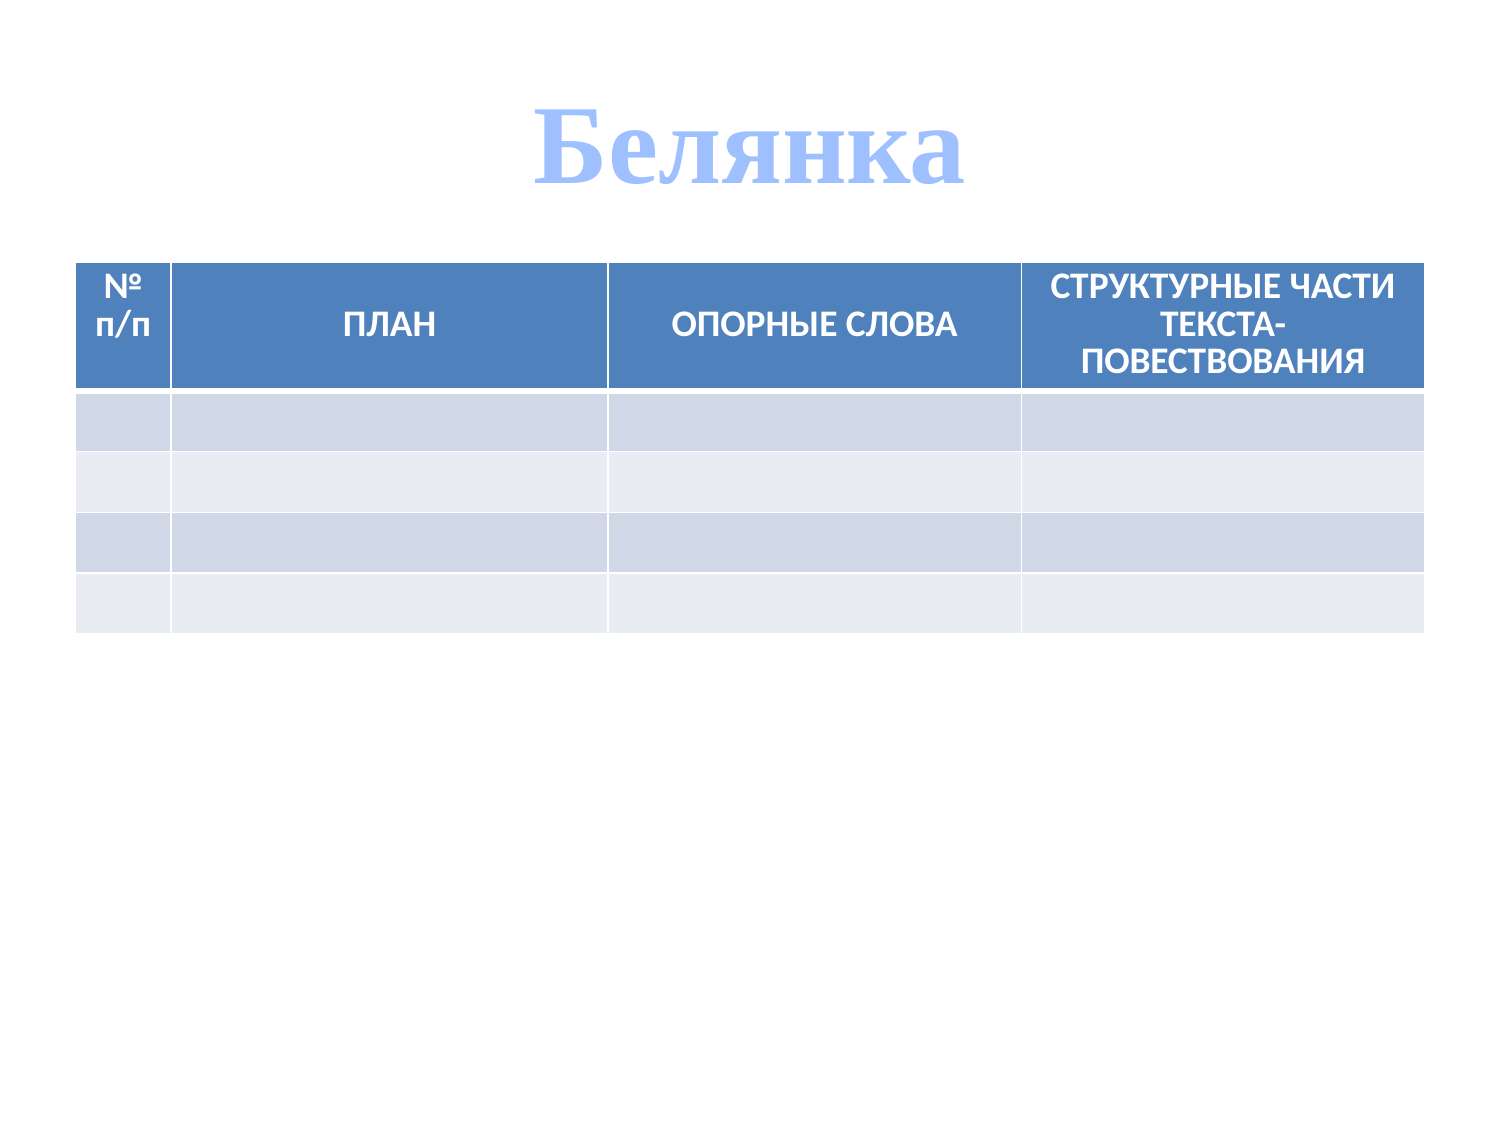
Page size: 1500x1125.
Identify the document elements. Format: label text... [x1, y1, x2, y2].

table_cell [609, 513, 1021, 572]
table_cell [76, 574, 170, 633]
table_cell [609, 452, 1021, 512]
table_header № п/п [76, 263, 170, 388]
table_header СТРУКТУРНЫЕ ЧАСТИ ТЕКСТА-ПОВЕСТВОВАНИЯ [1022, 263, 1424, 388]
table_cell [172, 574, 607, 633]
table_cell [1022, 513, 1424, 572]
table_cell [1022, 574, 1424, 633]
table_header ОПОРНЫЕ СЛОВА [609, 263, 1021, 388]
table_cell [76, 452, 170, 512]
table_cell [1022, 394, 1424, 451]
table_cell [609, 394, 1021, 451]
title Белянка [75, 45, 1425, 233]
table_header ПЛАН [172, 263, 607, 388]
table_cell [76, 513, 170, 572]
table_cell [172, 452, 607, 512]
table_cell [1022, 452, 1424, 512]
table_cell [609, 574, 1021, 633]
table_cell [76, 394, 170, 451]
table_cell [172, 394, 607, 451]
table_cell [172, 513, 607, 572]
